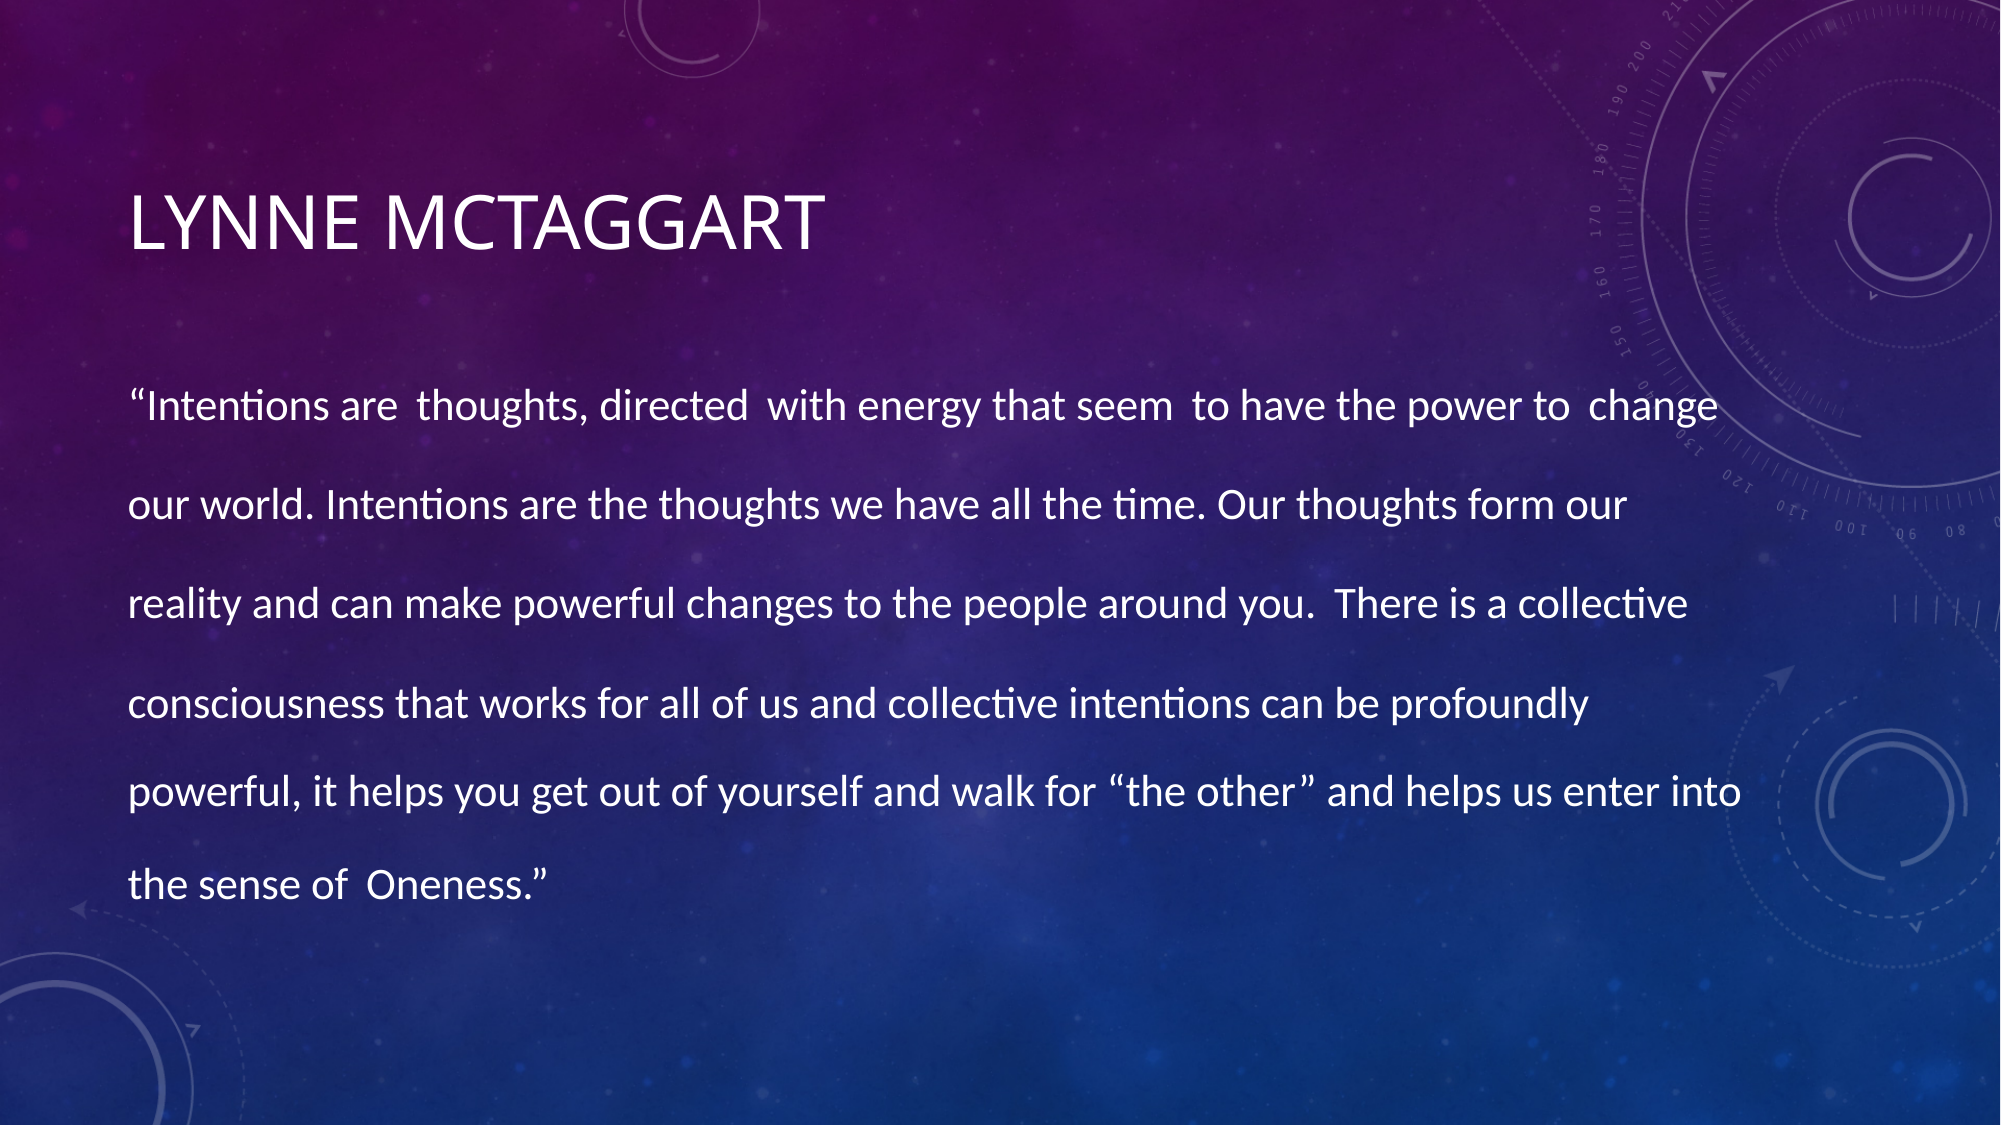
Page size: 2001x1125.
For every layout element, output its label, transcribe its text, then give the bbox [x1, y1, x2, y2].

picture [0, 0, 2001, 1125]
list “Intentions are thoughts, directed with energy that seem to have the power to change our world. Intentions are the thoughts we have all the time. Our thoughts form our reality and can make powerful changes to the people around you. There is a collective consciousness that works for all of us and collective intentions can be profoundly powerful, it helps you get out of yourself and walk for “the other” and helps us enter into the sense of Oneness.” [112, 351, 1775, 950]
title Lynne McTaggart [112, 99, 1775, 339]
